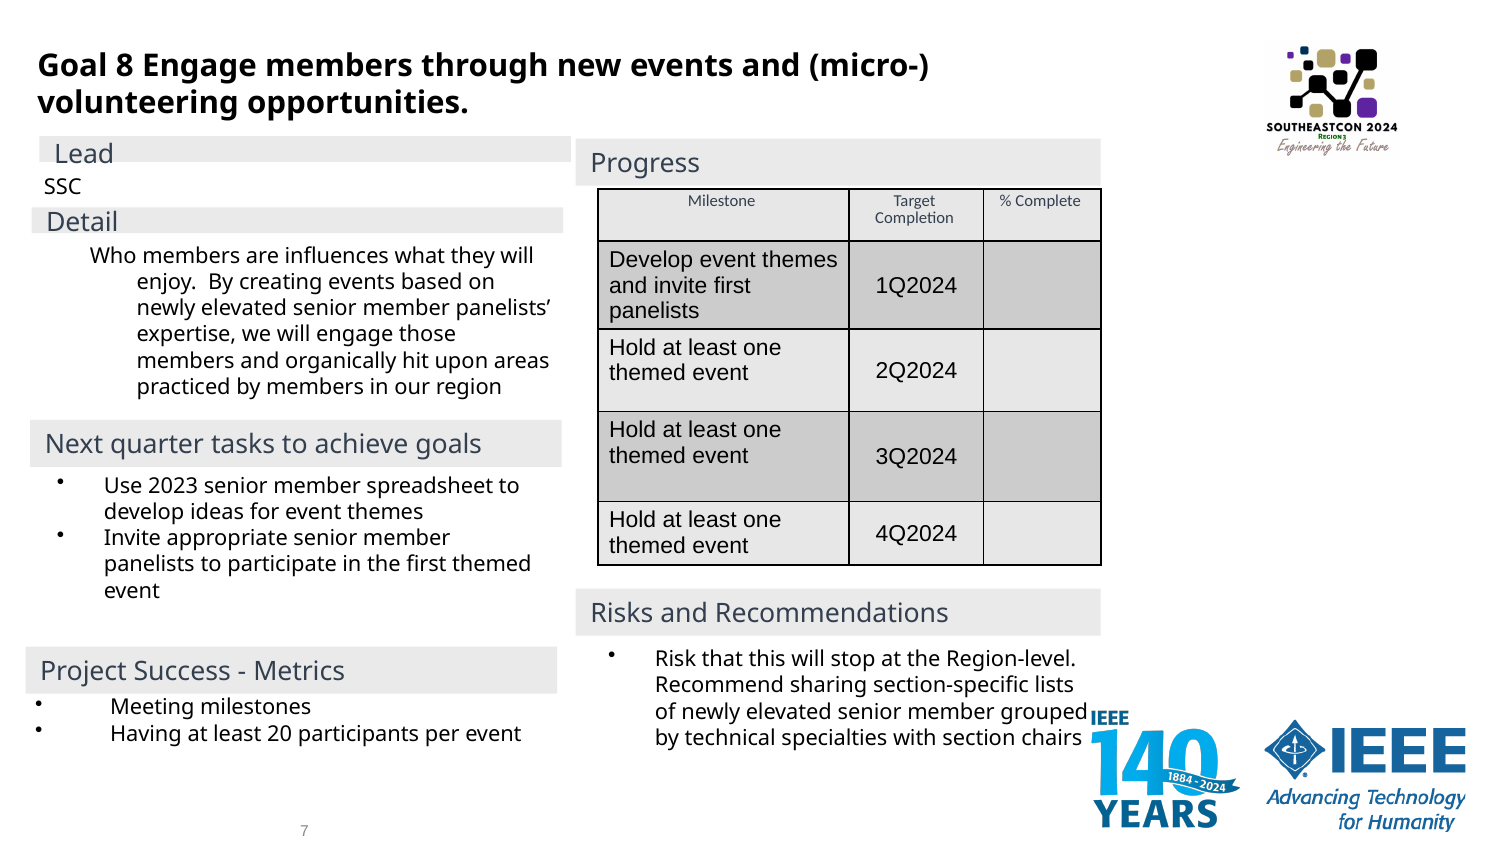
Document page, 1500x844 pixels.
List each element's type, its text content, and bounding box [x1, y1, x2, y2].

text_box Who members are influences what they will enjoy. By creating events based on newly elevated senior member panelists’ expertise, we will engage those members and organically hit upon areas practiced by members in our region [0, 233, 573, 407]
table_cell 2Q2024 [850, 330, 983, 411]
slide_number 7 [262, 808, 347, 844]
table_header Target Completion [850, 190, 983, 240]
table_cell [984, 330, 1100, 411]
text_box SSC [0, 164, 527, 206]
table_cell Develop event themes and invite first panelists [599, 242, 848, 328]
text_box Project Success - Metrics [25, 646, 558, 685]
table_cell Hold at least one themed event [599, 330, 848, 411]
text_box Risks and Recommendations [575, 588, 1101, 636]
table_cell [984, 412, 1100, 501]
text_box [22, 82, 565, 118]
picture [1076, 695, 1250, 844]
text_box Detail [31, 207, 564, 233]
text_box Use 2023 senior member spreadsheet to develop ideas for event themes Invite appropriate senior member panelists to participate in the first themed event [42, 464, 560, 610]
table_cell 3Q2024 [850, 412, 983, 501]
text_box Lead [39, 136, 571, 162]
table_cell Hold at least one themed event [599, 412, 848, 501]
picture [1264, 719, 1466, 832]
text_box Goal 8 Engage members through new events and (micro-) volunteering opportunities. [22, 37, 1120, 128]
text_box Meeting milestones Having at least 20 participants per event [20, 685, 583, 753]
table_header % Complete [984, 190, 1100, 240]
picture [1264, 40, 1400, 159]
table_header Milestone [599, 190, 848, 240]
table_cell 1Q2024 [850, 242, 983, 328]
table_cell [984, 242, 1100, 328]
table_cell [984, 502, 1100, 564]
text_box Progress [575, 138, 1101, 186]
table_cell 4Q2024 [850, 502, 983, 564]
text_box Next quarter tasks to achieve goals [30, 419, 562, 467]
table_cell Hold at least one themed event [599, 502, 848, 564]
text_box Risk that this will stop at the Region-level. Recommend sharing section-specific lists of newly elevated senior member grouped by technical specialties with section chairs [593, 637, 1116, 784]
